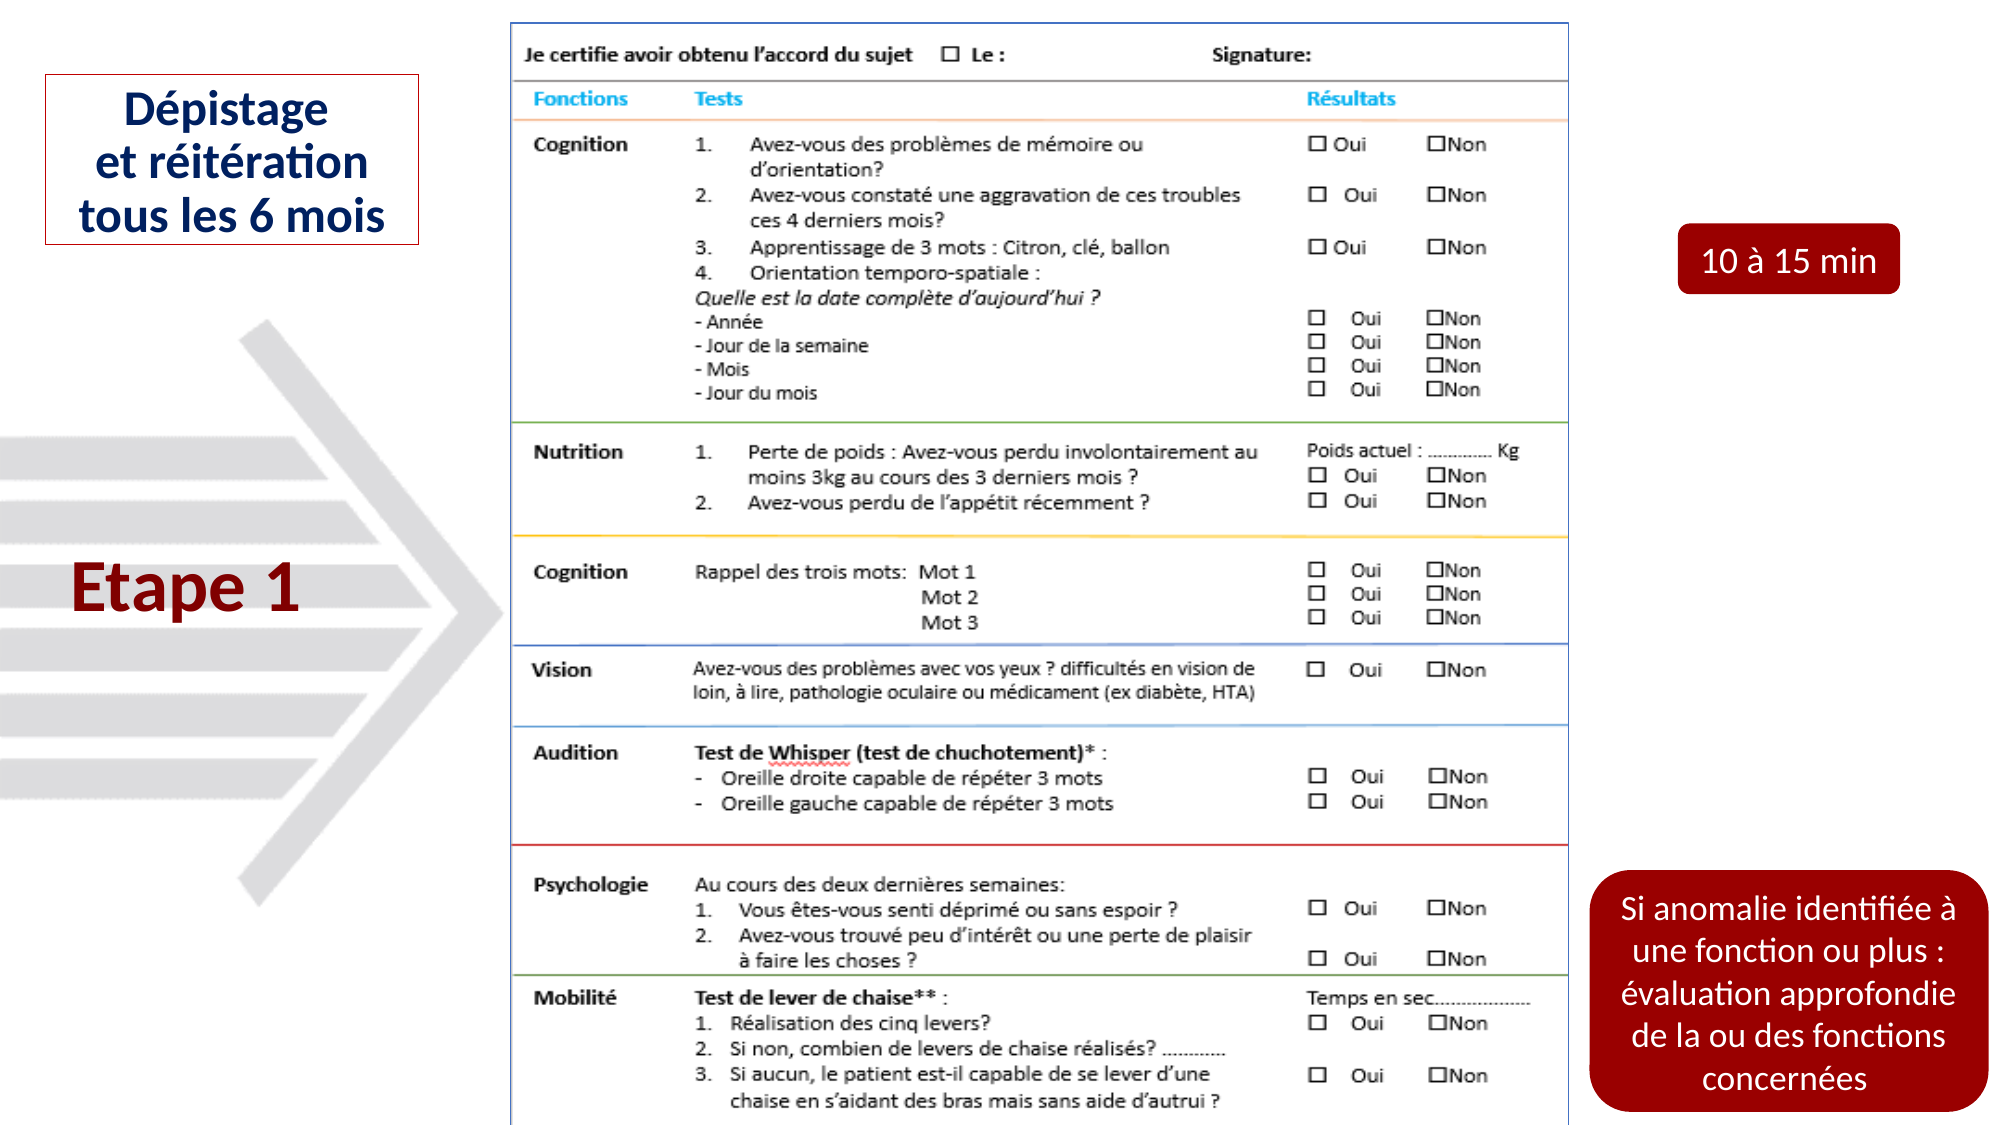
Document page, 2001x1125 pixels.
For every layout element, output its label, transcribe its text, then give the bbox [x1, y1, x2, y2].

text_box Dépistage et réitération tous les 6 mois [45, 74, 419, 245]
text_box 10 à 15 min [1677, 222, 1901, 295]
text_box Si anomalie identifiée à une fonction ou plus : évaluation approfondie de la ou des fonctions concernées [1589, 870, 1989, 1112]
picture [0, 23, 1568, 1125]
